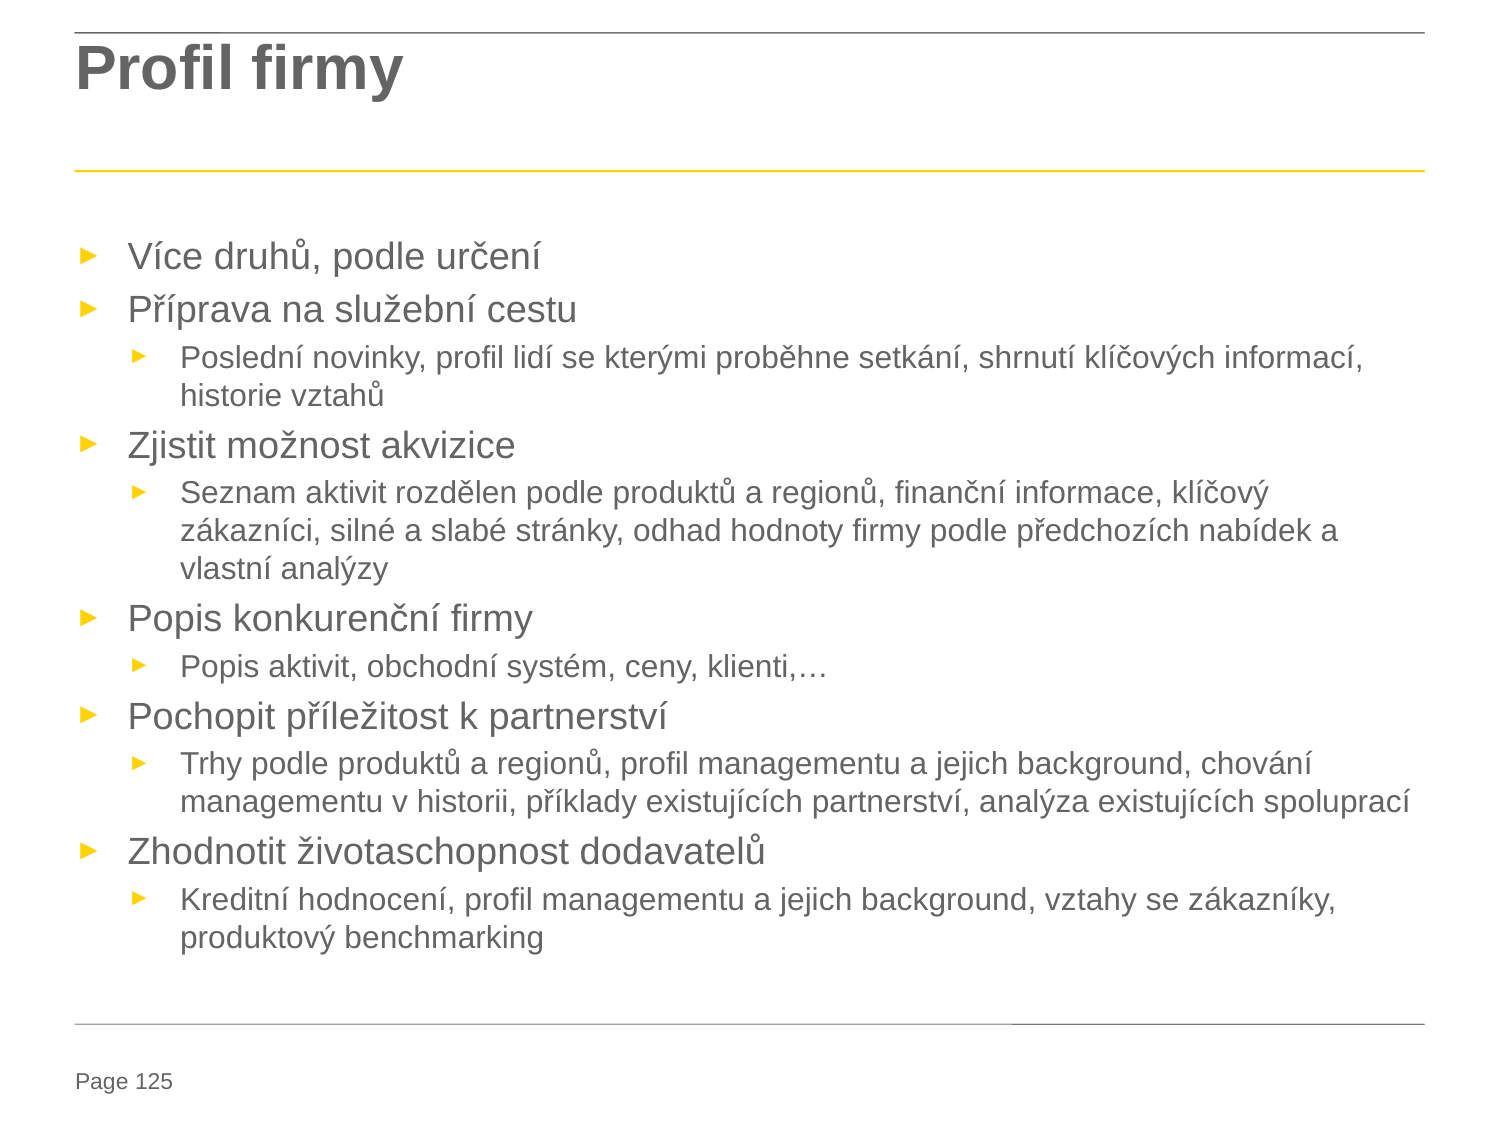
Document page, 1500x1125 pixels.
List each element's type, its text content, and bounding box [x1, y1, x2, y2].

list Více druhů, podle určení Příprava na služební cestu Poslední novinky, profil lidí se kterými proběhne setkání, shrnutí klíčových informací, historie vztahů Zjistit možnost akvizice Seznam aktivit rozdělen podle produktů a regionů, finanční informace, klíčový zákazníci, silné a slabé stránky, odhad hodnoty firmy podle předchozích nabídek a vlastní analýzy Popis konkurenční firmy Popis aktivit, obchodní systém, ceny, klienti,… Pochopit příležitost k partnerství Trhy podle produktů a regionů, profil managementu a jejich background, chování managementu v historii, příklady existujících partnerství, analýza existujících spoluprací Zhodnotit životaschopnost dodavatelů Kreditní hodnocení, profil managementu a jejich background, vztahy se zákazníky, produktový benchmarking [74, 231, 1414, 974]
title Profil firmy [74, 32, 1426, 175]
